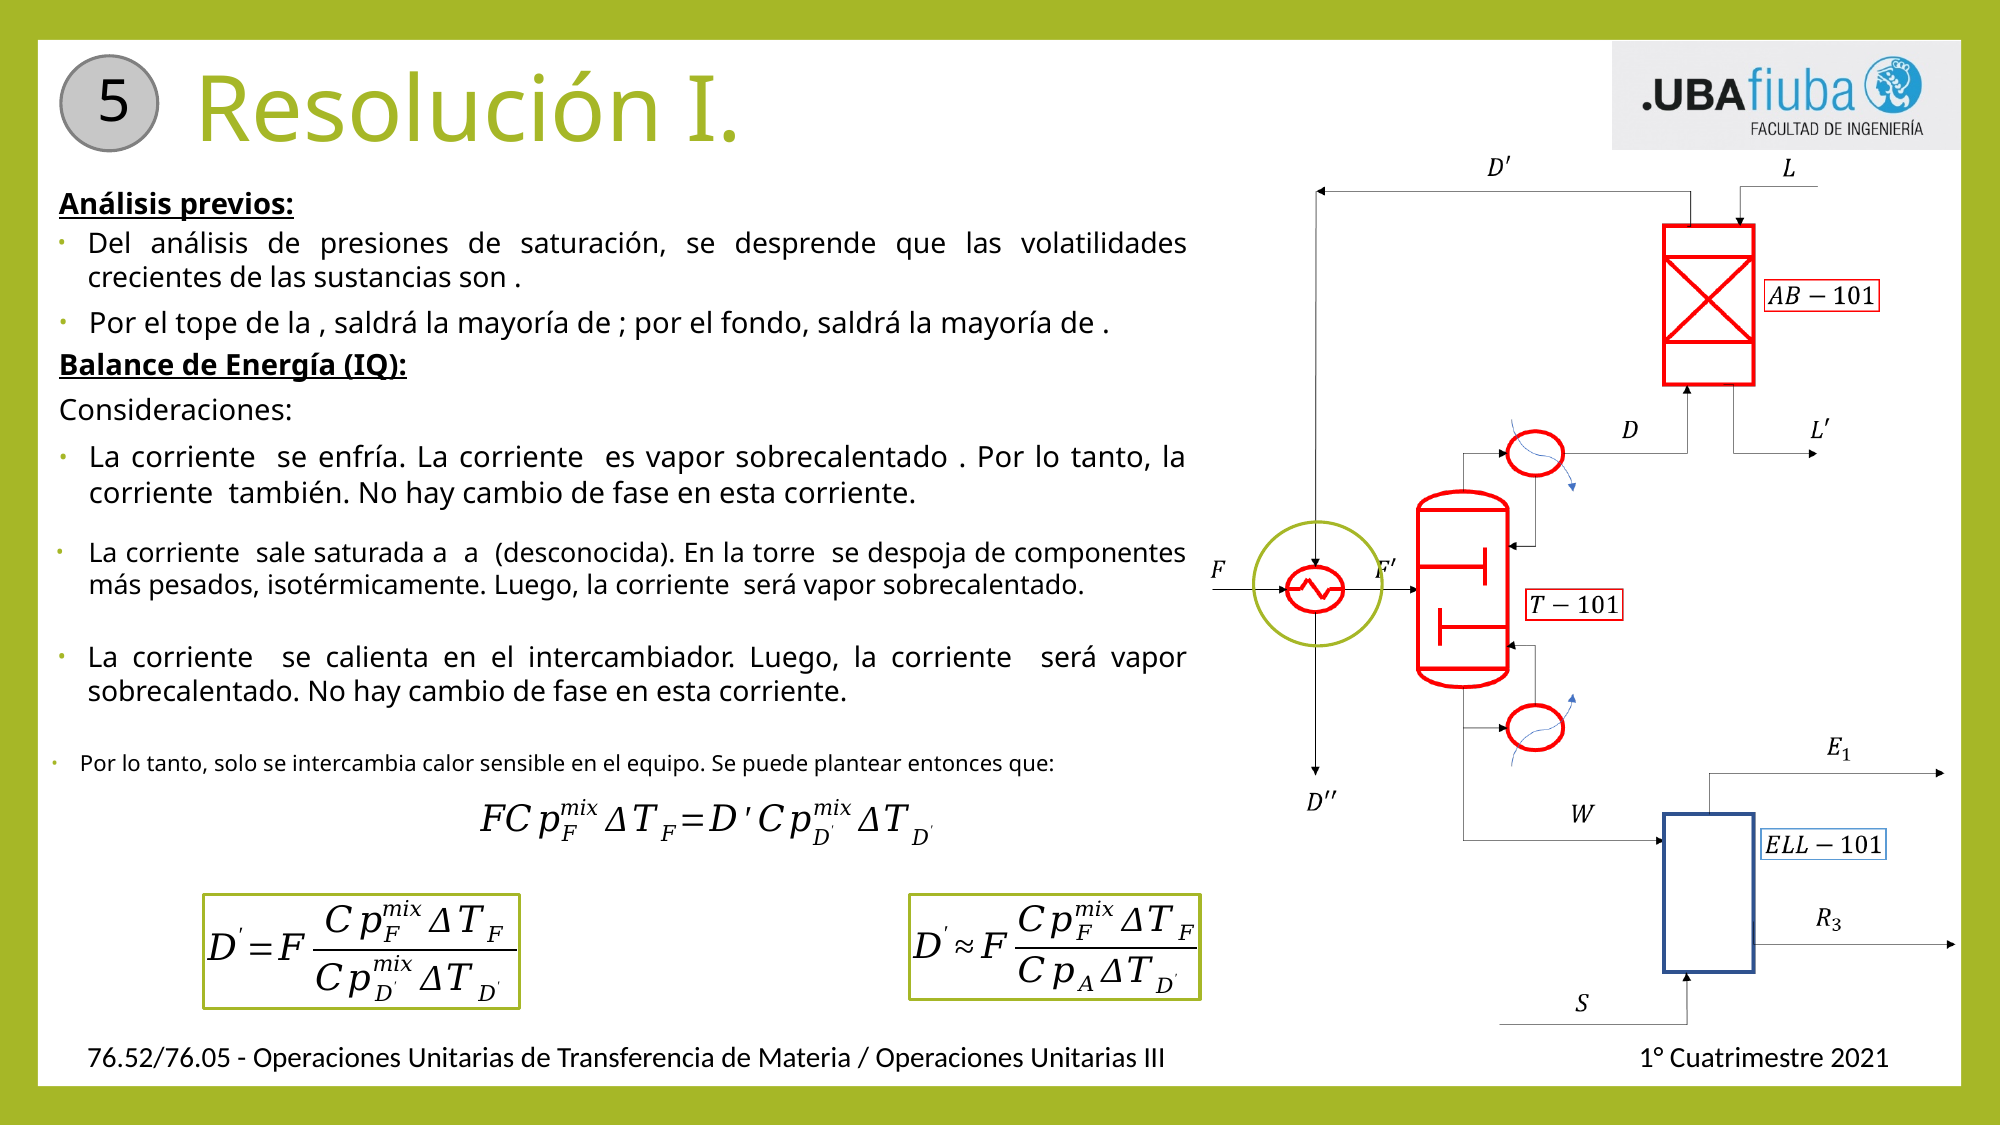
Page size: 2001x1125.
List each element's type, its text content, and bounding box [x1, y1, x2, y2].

text_box Análisis previos: [36, 177, 1194, 239]
picture [1200, 41, 1964, 1025]
text_box Por lo tanto, solo se intercambia calor sensible en el equipo. Se puede plantear entonces que: [36, 741, 1194, 799]
text_box 5 [82, 55, 302, 150]
text_box [59, 62, 82, 145]
title Resolución I. [179, 36, 1800, 177]
footer 76.52/76.05 - Operaciones Unitarias de Transferencia de Materia / Operaciones Unitarias III 1° Cuatrimestre 2021 [71, 1025, 1931, 1086]
list Balance de Energía (IQ): [36, 338, 1194, 399]
